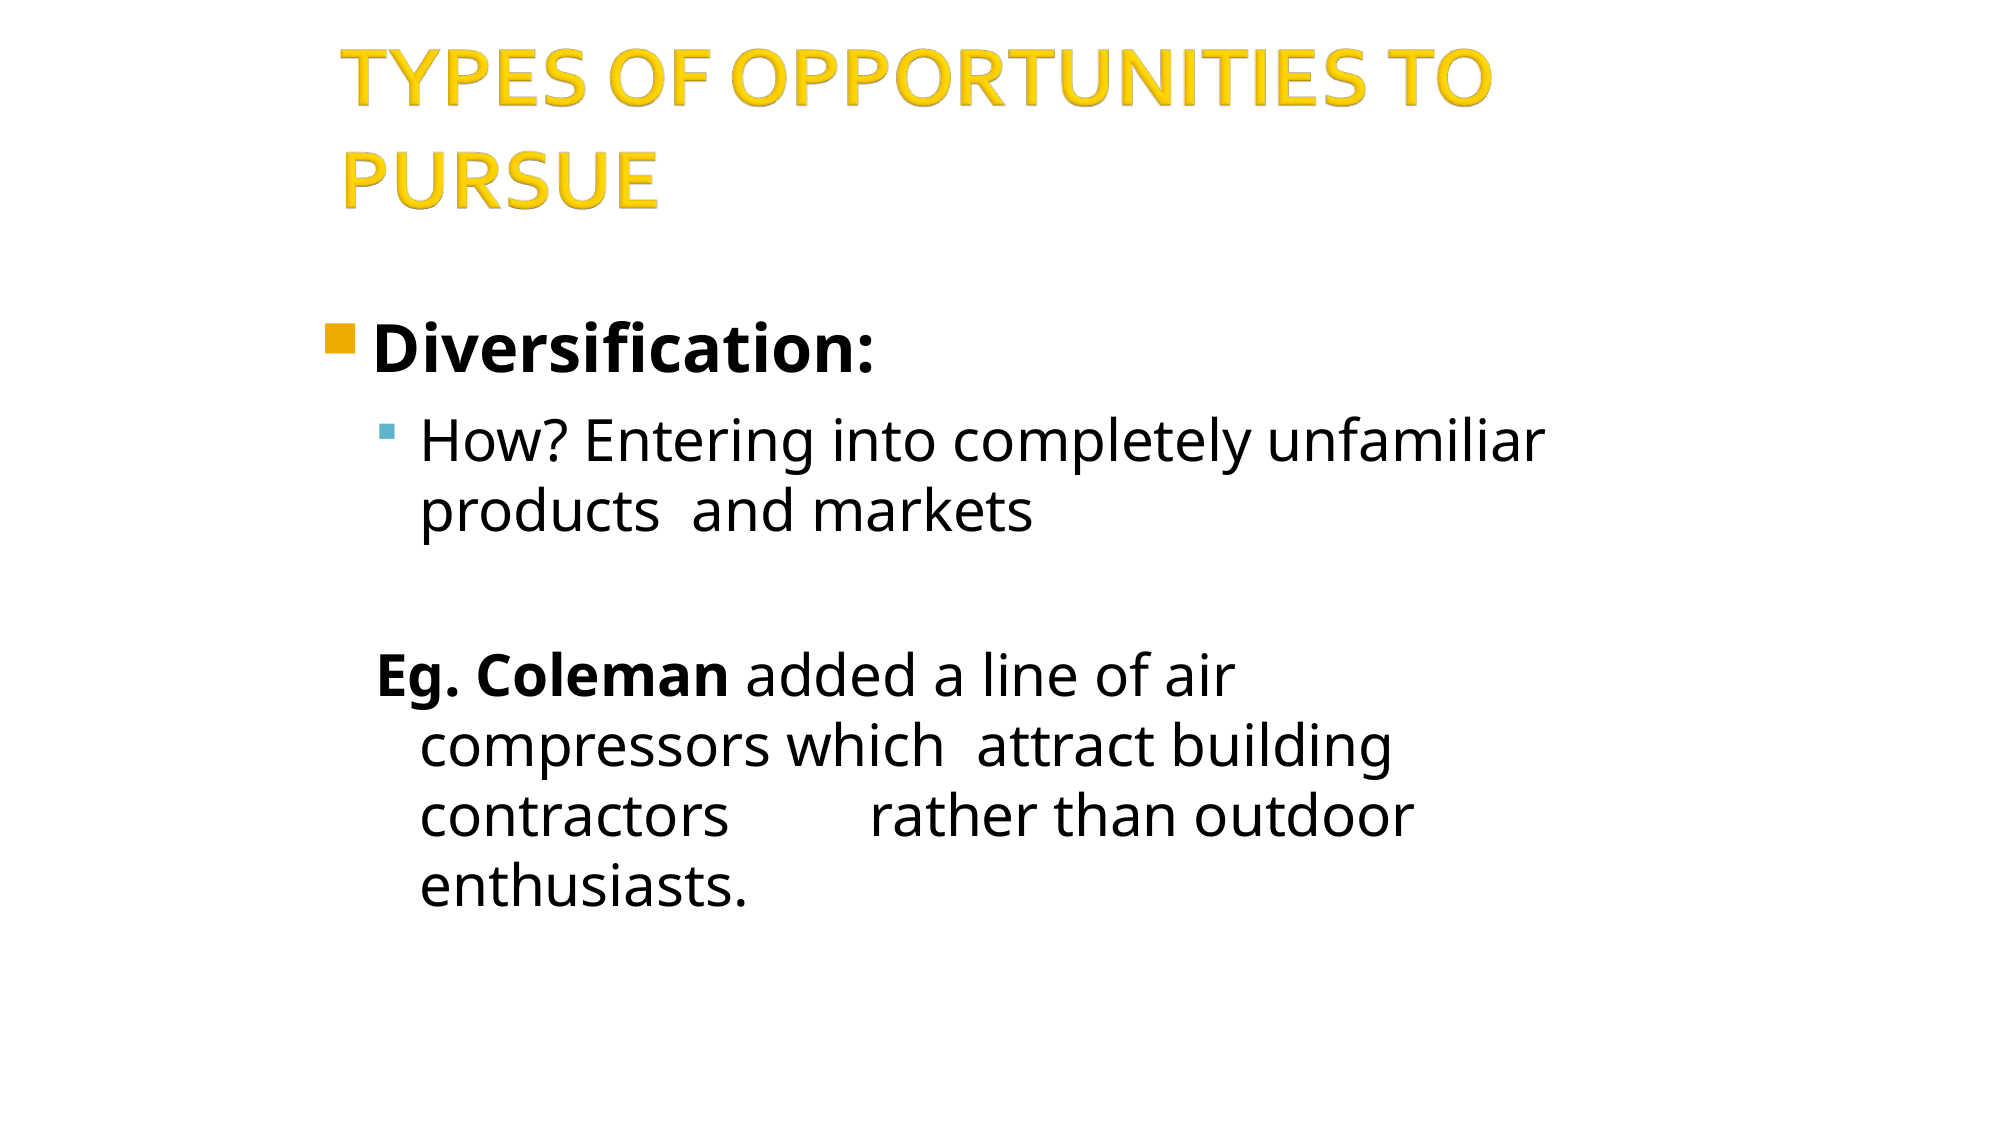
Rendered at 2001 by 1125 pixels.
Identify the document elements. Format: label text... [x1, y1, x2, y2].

text_box Diversification: How? Entering into completely unfamiliar products and markets Eg. Coleman added a line of air compressors which attract building contractors rather than outdoor enthusiasts. [311, 287, 1652, 918]
text_box [324, 26, 1675, 231]
